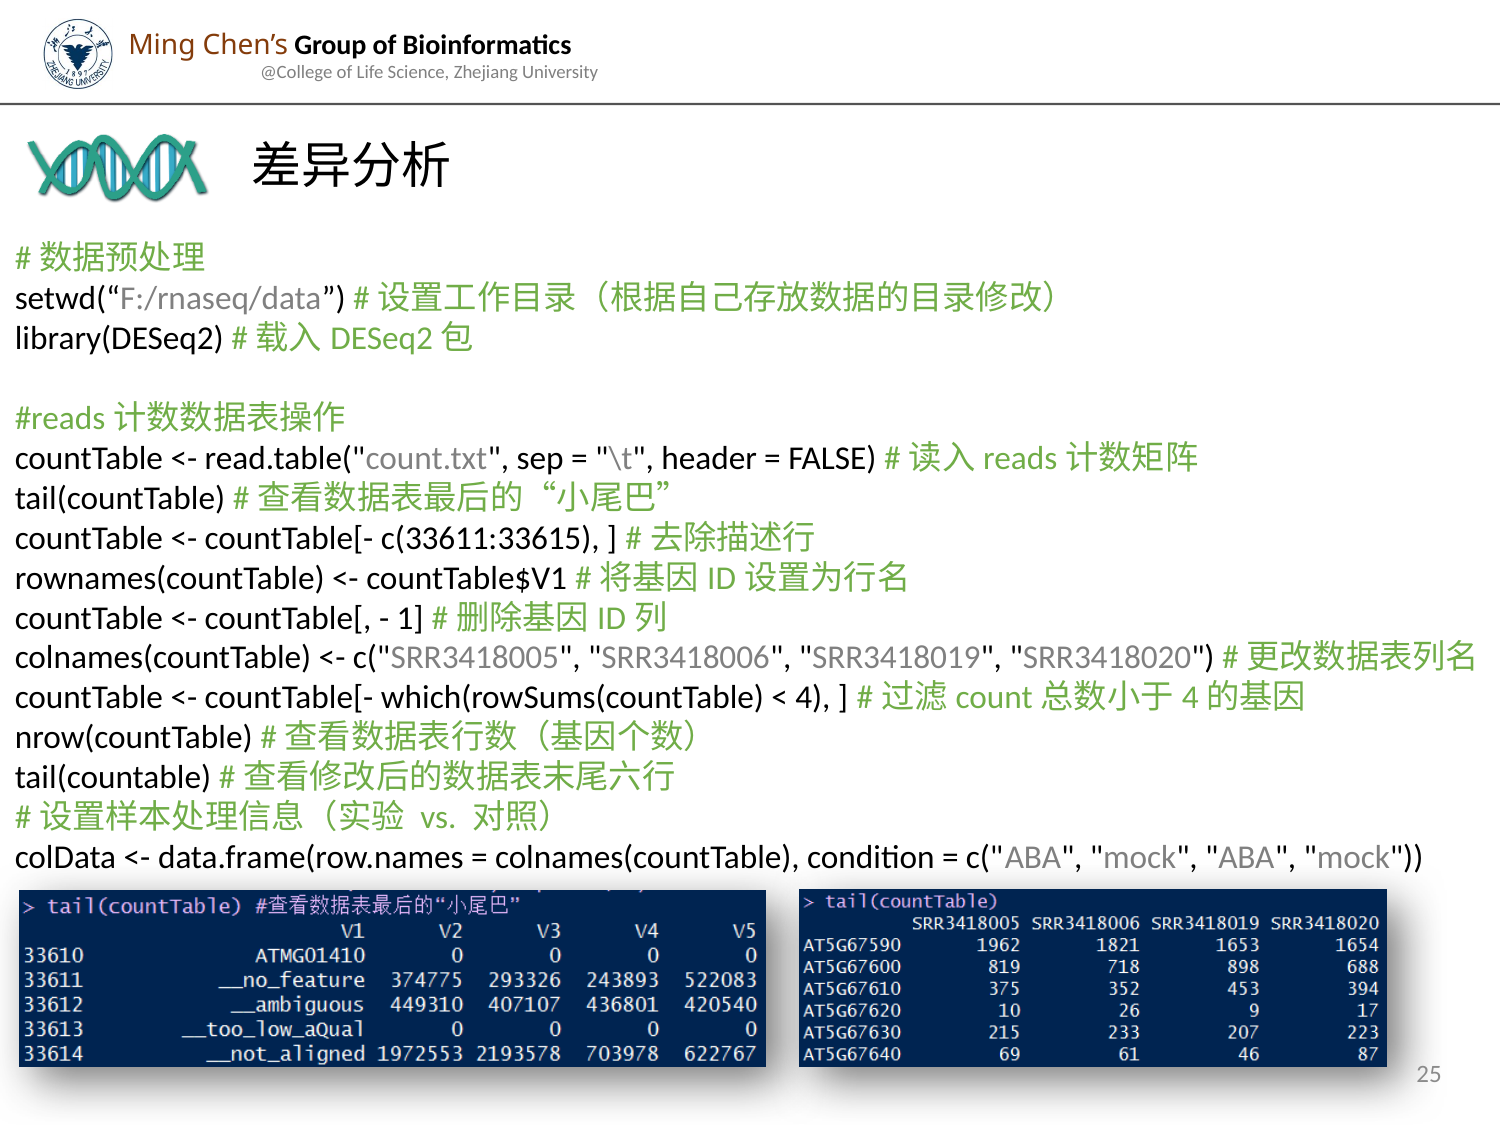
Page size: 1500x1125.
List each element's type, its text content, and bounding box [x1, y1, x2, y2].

text_box 差异分析 [236, 124, 470, 210]
picture [19, 890, 766, 1067]
text_box Ming Chen’s Group of Bioinformatics @College of Life Science, Zhejiang University [114, 18, 627, 90]
text_box #数据预处理 setwd(“F:/rnaseq/data”) #设置工作目录（根据自己存放数据的目录修改） library(DESeq2) #载入DESeq2包 #reads计数数据表操作 countTable <- read.table("count.txt", sep = "\t", header = FALSE) #读入reads计数矩阵 tail(countTable) #查看数据表最后的“小尾巴” countTable <- countTable[- c(33611:33615), ] #去除描述行 rownames(countTable) <- countTable$V1 #将基因ID设置为行名 countTable <- countTable[, - 1] #删除基因ID列 colnames(countTable) <- c("SRR3418005", "SRR3418006", "SRR3418019", "SRR3418020") #更改数据表列名 countTable <- countTable[- which(rowSums(countTable) < 4), ] #过滤count总数小于4的基因 nrow(countTable) #查看数据表行数（基因个数） tail(countable) #查看修改后的数据表末尾六行 #设置样本处理信息（实验 vs. 对照） colData <- data.frame(row.names = colnames(countTable), condition = c("ABA", "mock", "ABA", "mock")) [0, 229, 1500, 883]
text_box [0, 102, 1500, 106]
slide_number 25 [1119, 1042, 1457, 1103]
picture [799, 889, 1387, 1067]
picture [25, 128, 210, 208]
picture [42, 18, 114, 90]
